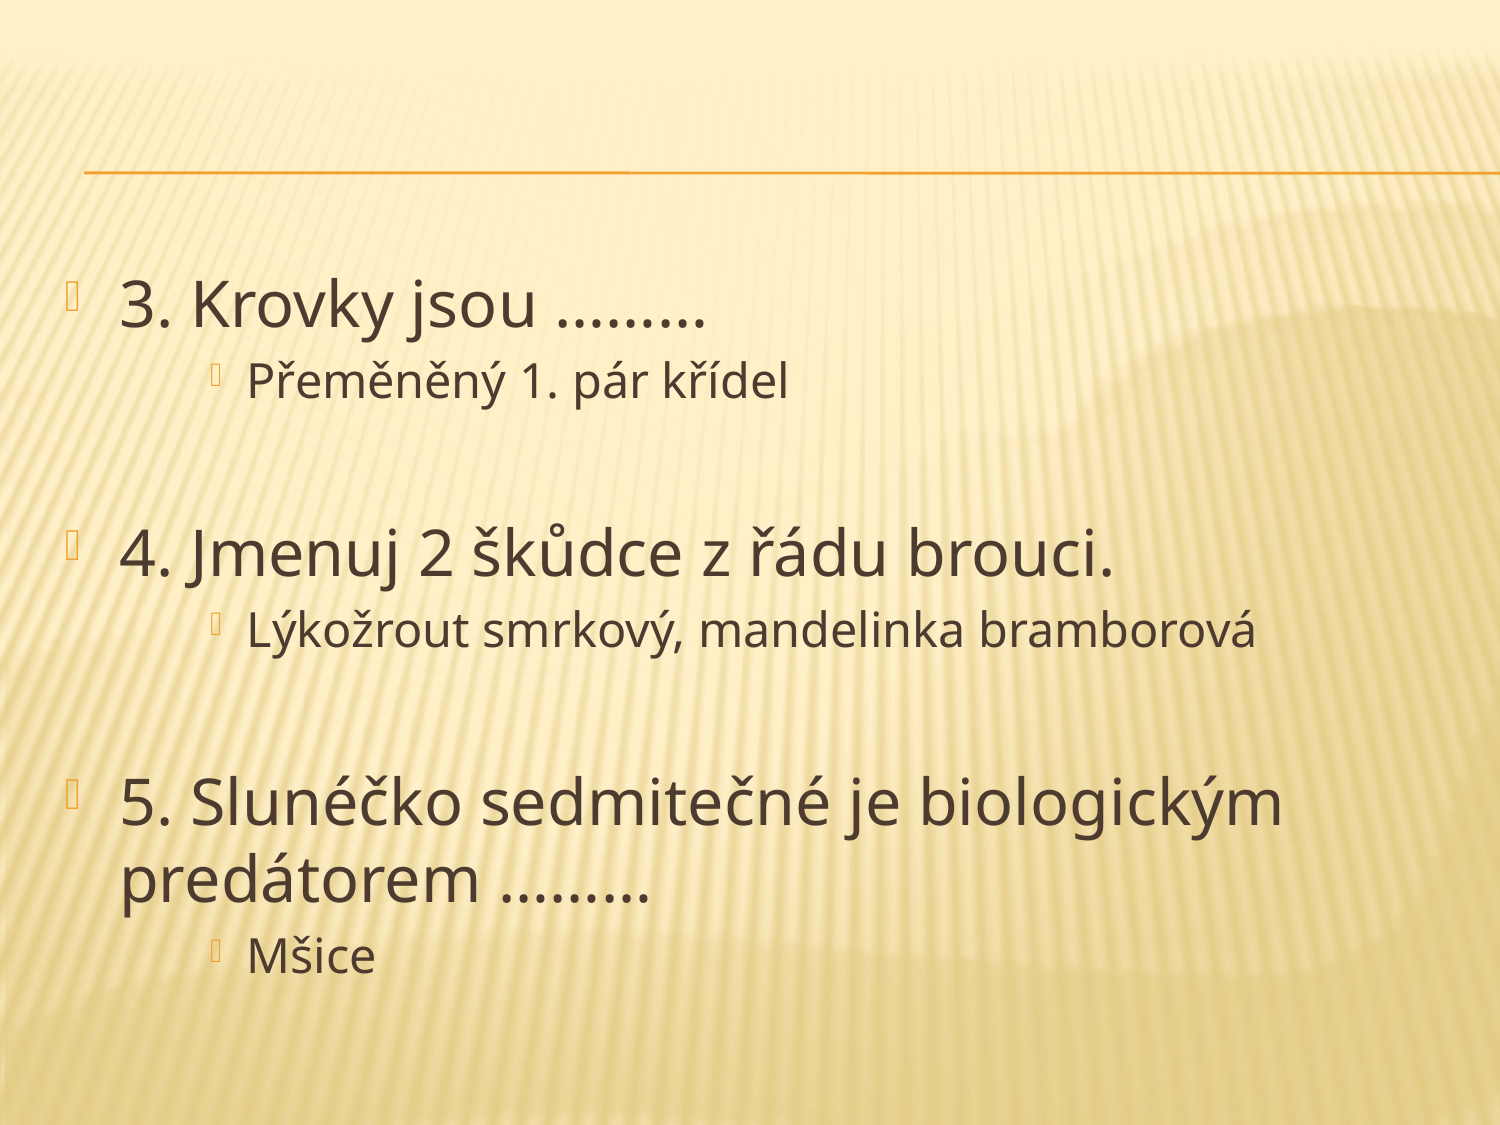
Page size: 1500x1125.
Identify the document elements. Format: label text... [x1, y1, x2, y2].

list 3. Krovky jsou ……… Přeměněný 1. pár křídel 4. Jmenuj 2 škůdce z řádu brouci. Lýkožrout smrkový, mandelinka bramborová 5. Slunéčko sedmitečné je biologickým predátorem ……… Mšice [50, 254, 1475, 998]
